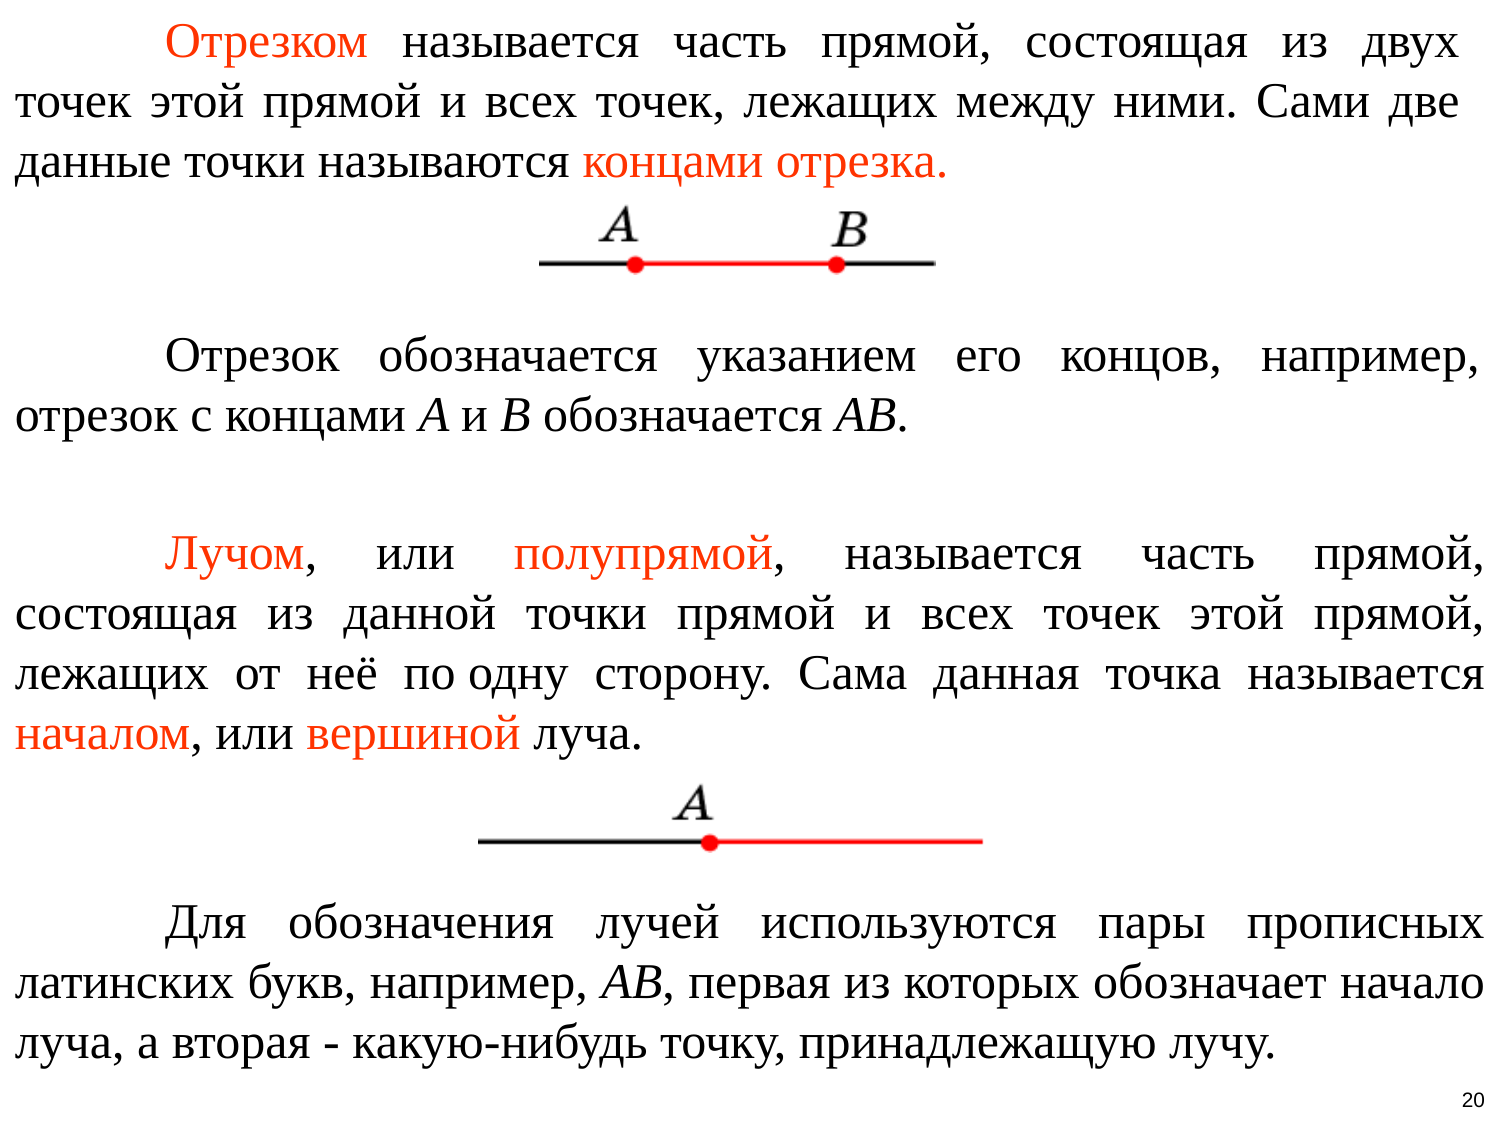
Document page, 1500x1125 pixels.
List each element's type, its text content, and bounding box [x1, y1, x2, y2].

picture [539, 196, 936, 275]
text_box 20 [1417, 1079, 1500, 1125]
text_box Для обозначения лучей используются пары прописных латинских букв, например, AB, первая из которых обозначает начало луча, а вторая - какую-нибудь точку, принадлежащую лучу. [0, 881, 1500, 1077]
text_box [0, 511, 1500, 854]
text_box Отрезок обозначается указанием его концов, например, отрезок с концами A и B обозначается AB. [0, 314, 1495, 450]
text_box Отрезком называется часть прямой, состоящая из двух точек этой прямой и всех точек, лежащих между ними. Сами две данные точки называются концами отрезка. [0, 0, 1475, 195]
